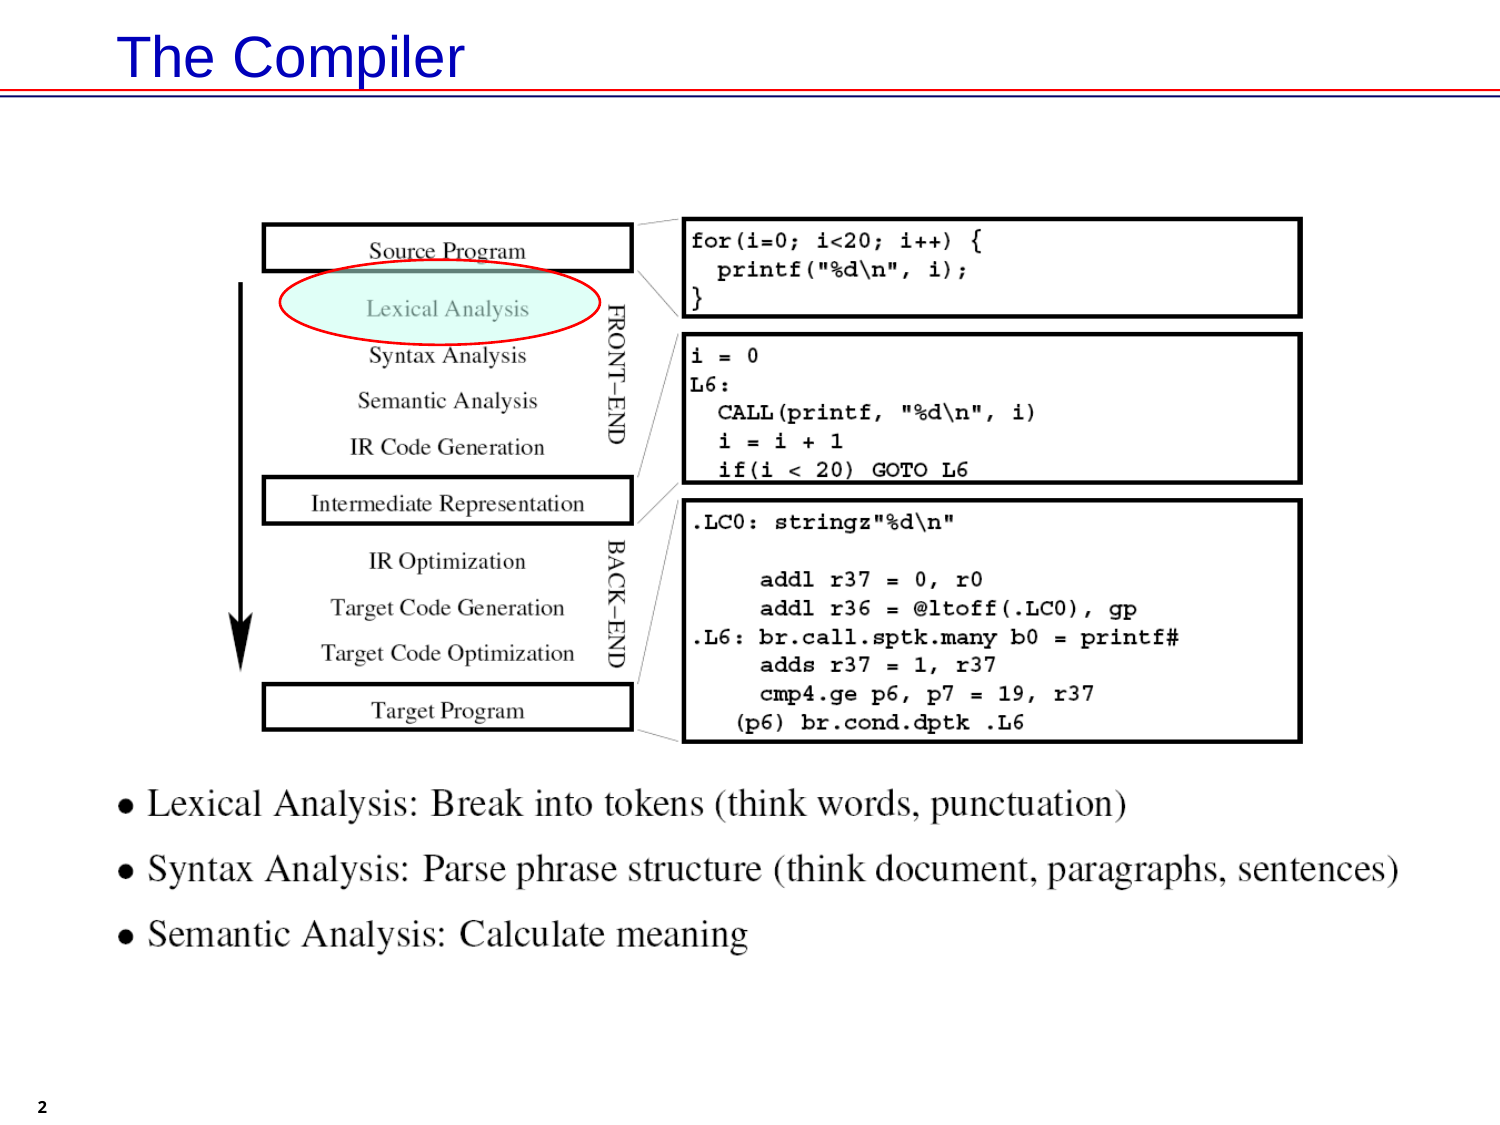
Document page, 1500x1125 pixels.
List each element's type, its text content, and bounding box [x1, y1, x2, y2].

title The Compiler [100, 14, 1400, 165]
slide_number 2 [0, 1089, 63, 1125]
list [75, 197, 1414, 972]
